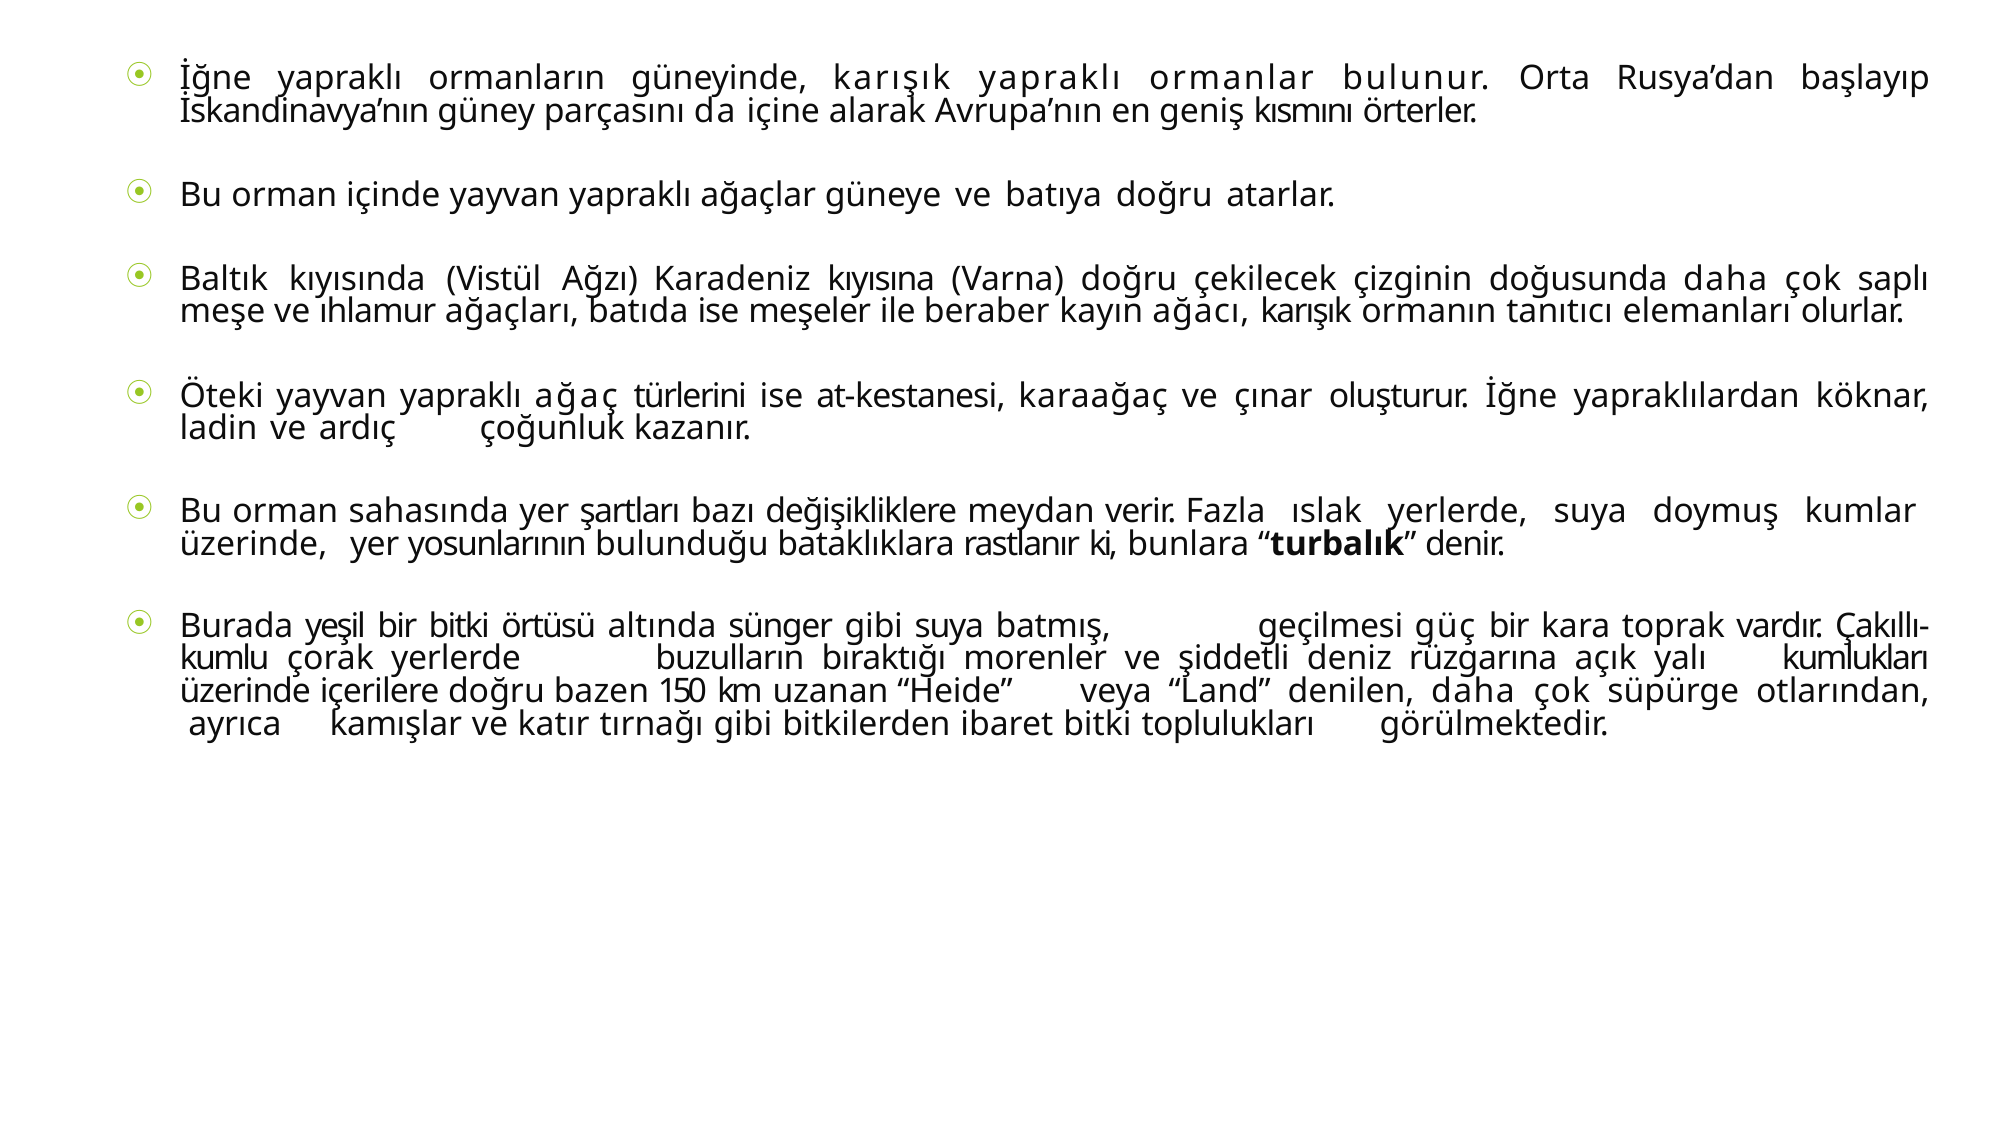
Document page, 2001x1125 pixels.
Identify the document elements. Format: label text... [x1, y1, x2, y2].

text_box İğne yapraklı ormanların güneyinde, karışık yapraklı ormanlar bulunur. Orta Rusya’dan başlayıp İskandinavya’nın güney parçasını da içine alarak Avrupa’nın en geniş kısmını örterler. Bu orman içinde yayvan yapraklı ağaçlar güneye ve batıya doğru atarlar. Baltık kıyısında (Vistül Ağzı) Karadeniz kıyısına (Varna) doğru çekilecek çizginin doğusunda daha çok saplı meşe ve ıhlamur ağaçları, batıda ise meşeler ile beraber kayın ağacı, karışık ormanın tanıtıcı elemanları olurlar. Öteki yayvan yapraklı ağaç türlerini ise at-kestanesi, karaağaç ve çınar oluşturur. İğne yapraklılardan köknar, ladin ve ardıç çoğunluk kazanır. Bu orman sahasında yer şartları bazı değişikliklere meydan verir. Fazla ıslak yerlerde, suya doymuş kumlar üzerinde, yer yosunlarının bulunduğu bataklıklara rastlanır ki, bunlara “turbalık” denir. Burada yeşil bir bitki örtüsü altında sünger gibi suya batmış, geçilmesi güç bir kara toprak vardır. Çakıllı-kumlu çorak yerlerde buzulların bıraktığı morenler ve şiddetli deniz rüzgarına açık yalı kumlukları üzerinde içerilere doğru bazen 150 km uzanan “Heide” veya “Land” denilen, daha çok süpürge otlarından, ayrıca kamışlar ve katır tırnağı gibi bitkilerden ibaret bitki toplulukları görülmektedir. [124, 54, 1931, 742]
